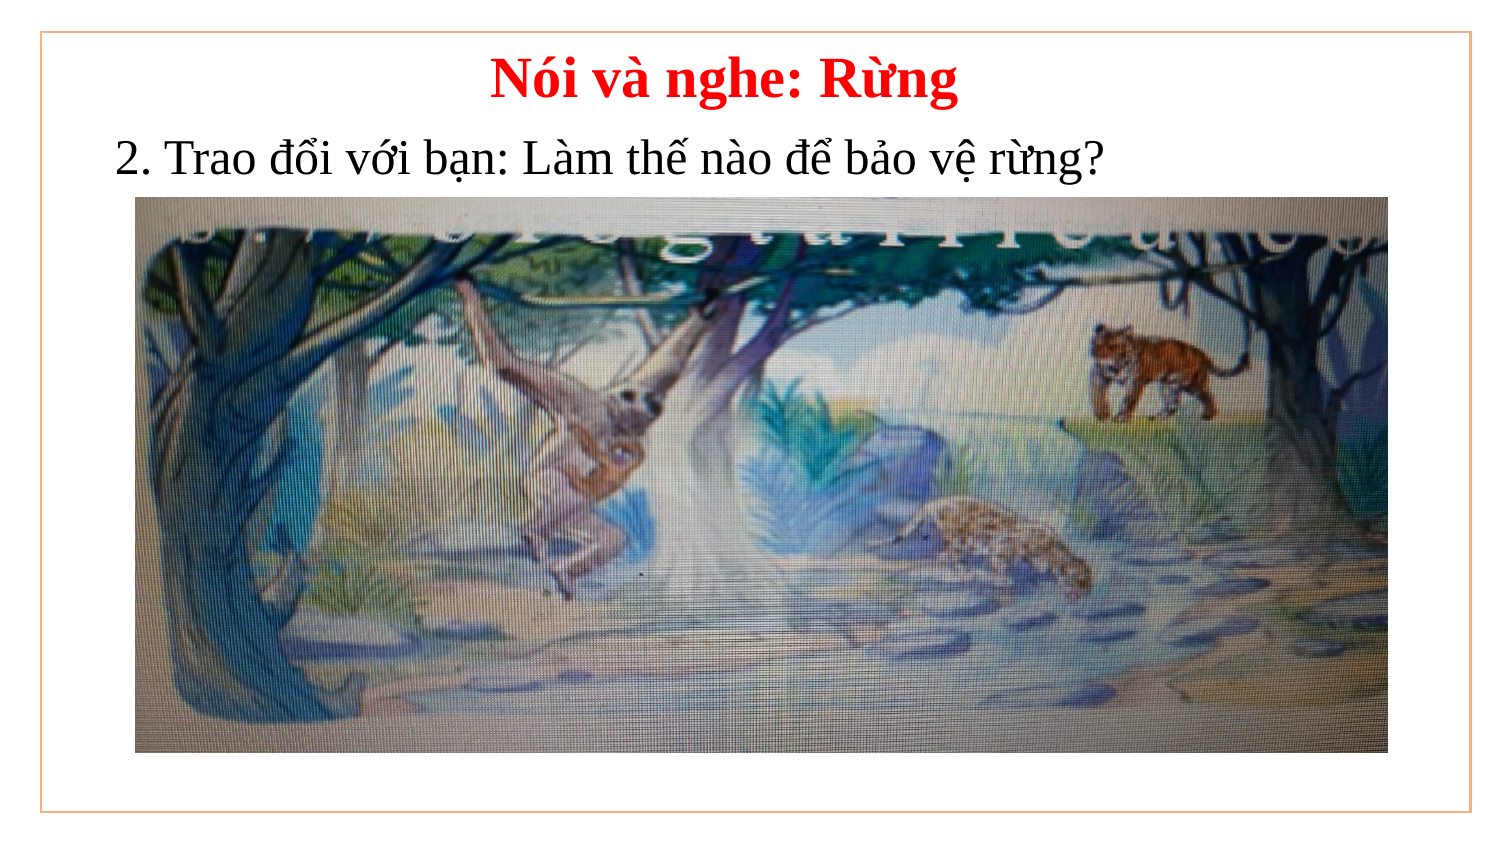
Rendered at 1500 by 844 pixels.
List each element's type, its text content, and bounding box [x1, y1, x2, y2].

text_box Nói và nghe: Rừng [242, 32, 1222, 117]
text_box 2. Trao đổi với bạn: Làm thế nào để bảo vệ rừng? [100, 117, 1424, 193]
text_box [40, 31, 1472, 813]
picture [135, 197, 1388, 753]
